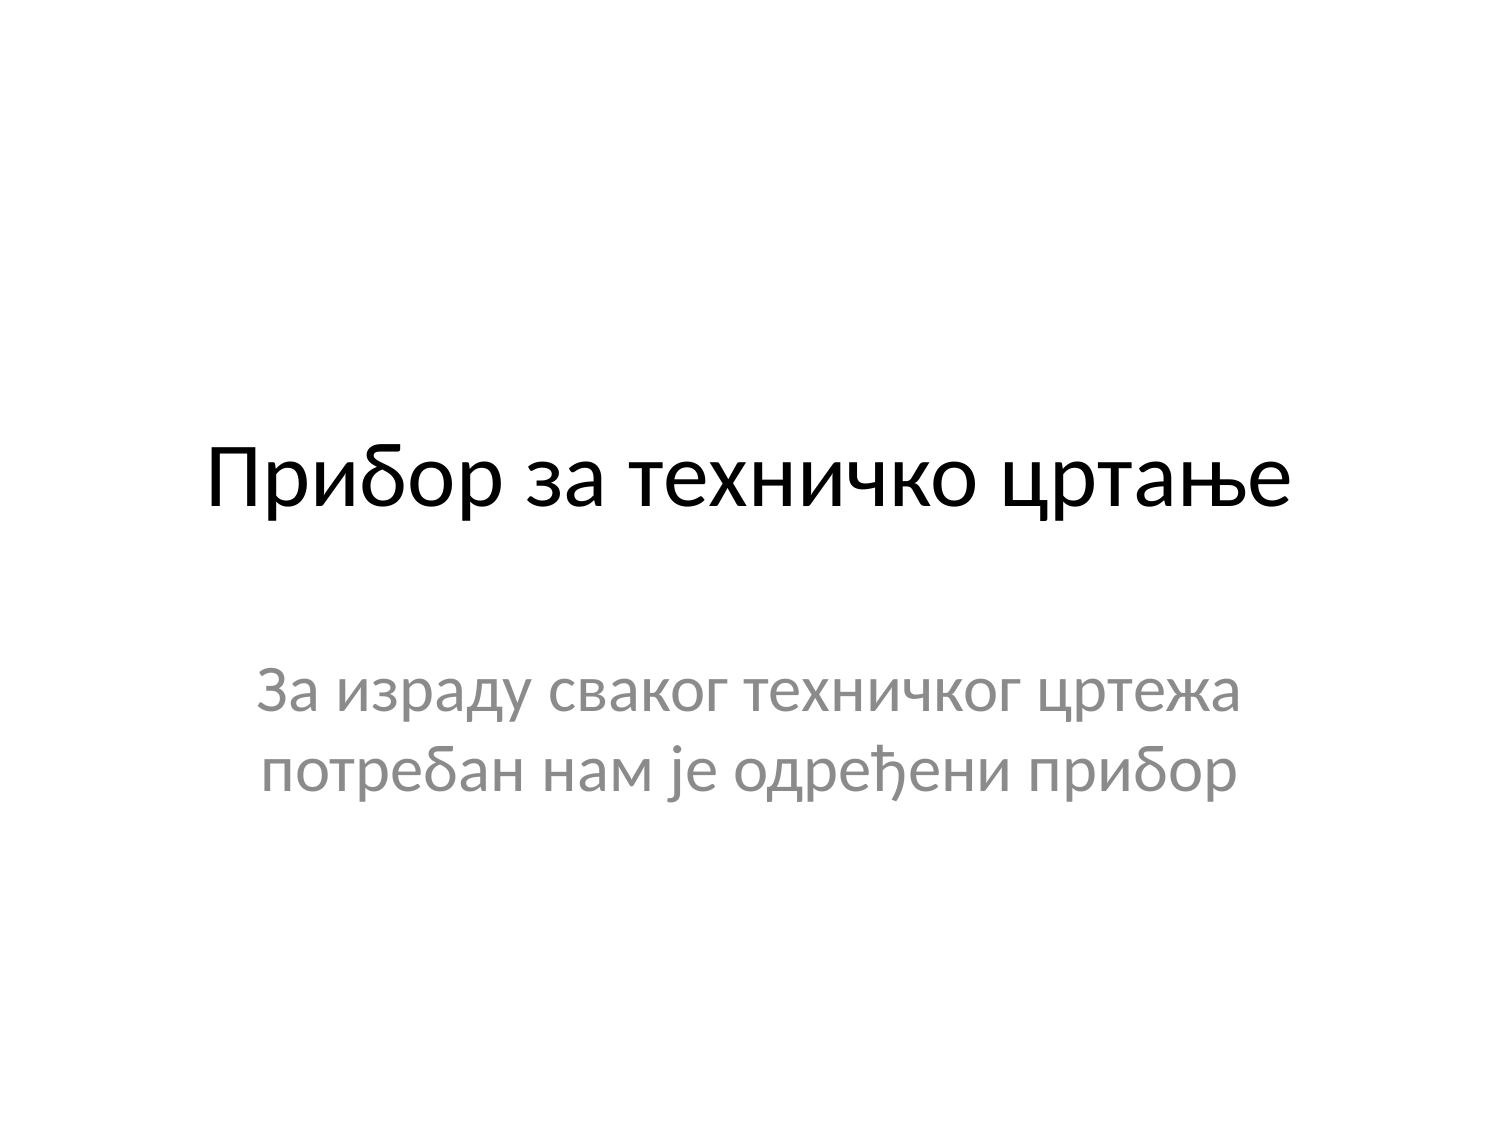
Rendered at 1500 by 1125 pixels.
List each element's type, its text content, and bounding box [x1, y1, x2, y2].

title Прибор за техничко цртање [112, 349, 1388, 591]
subtitle За израду сваког техничког цртежа потребан нам је одређени прибор [225, 637, 1275, 925]
